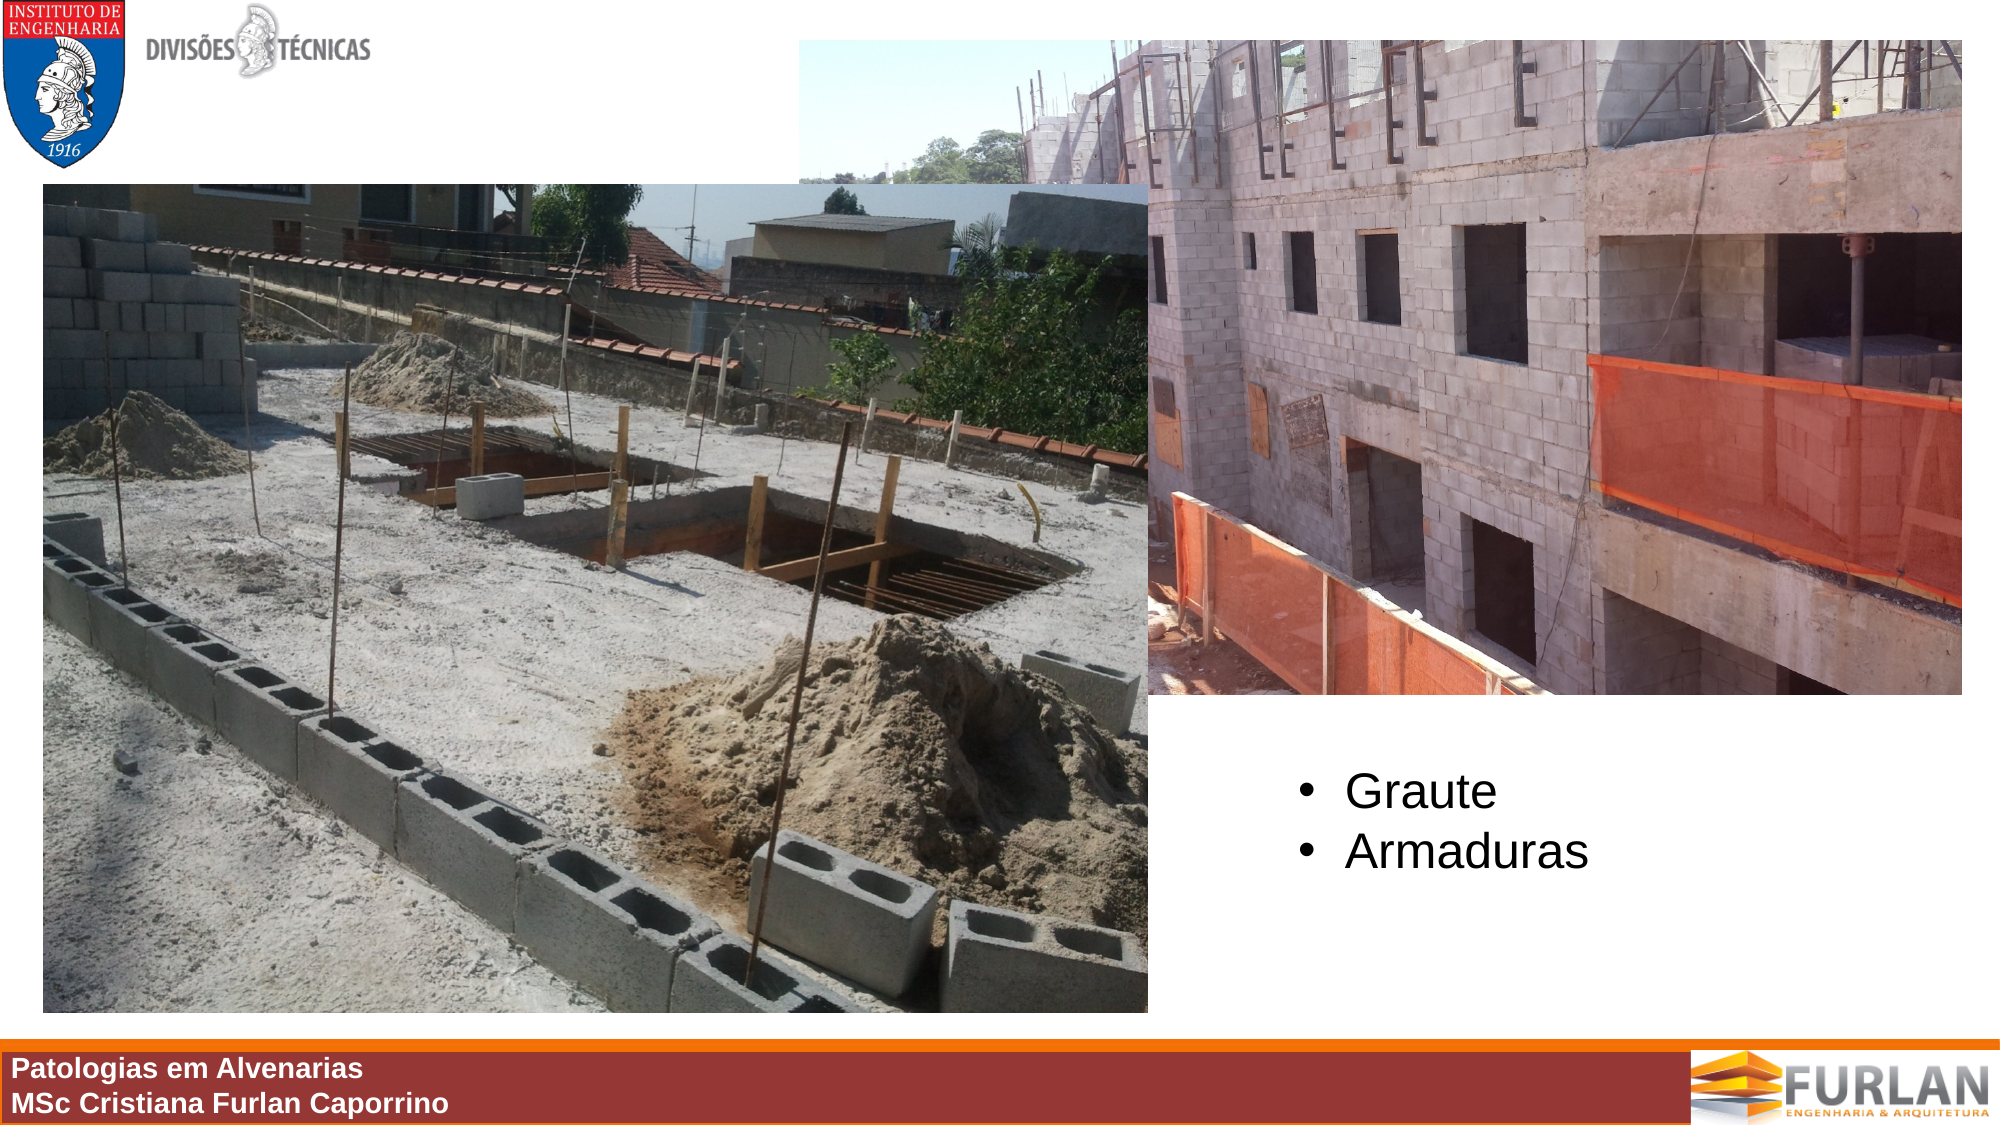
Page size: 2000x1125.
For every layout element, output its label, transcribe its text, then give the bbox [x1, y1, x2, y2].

text_box Graute Armaduras [1283, 751, 1922, 887]
picture [1690, 1049, 2000, 1125]
text_box [0, 1039, 2000, 1050]
picture [42, 40, 1962, 1013]
text_box [573, 1050, 1688, 1125]
picture [0, 0, 386, 169]
text_box Patologias em Alvenarias MSc Cristiana Furlan Caporrino [0, 1050, 573, 1125]
